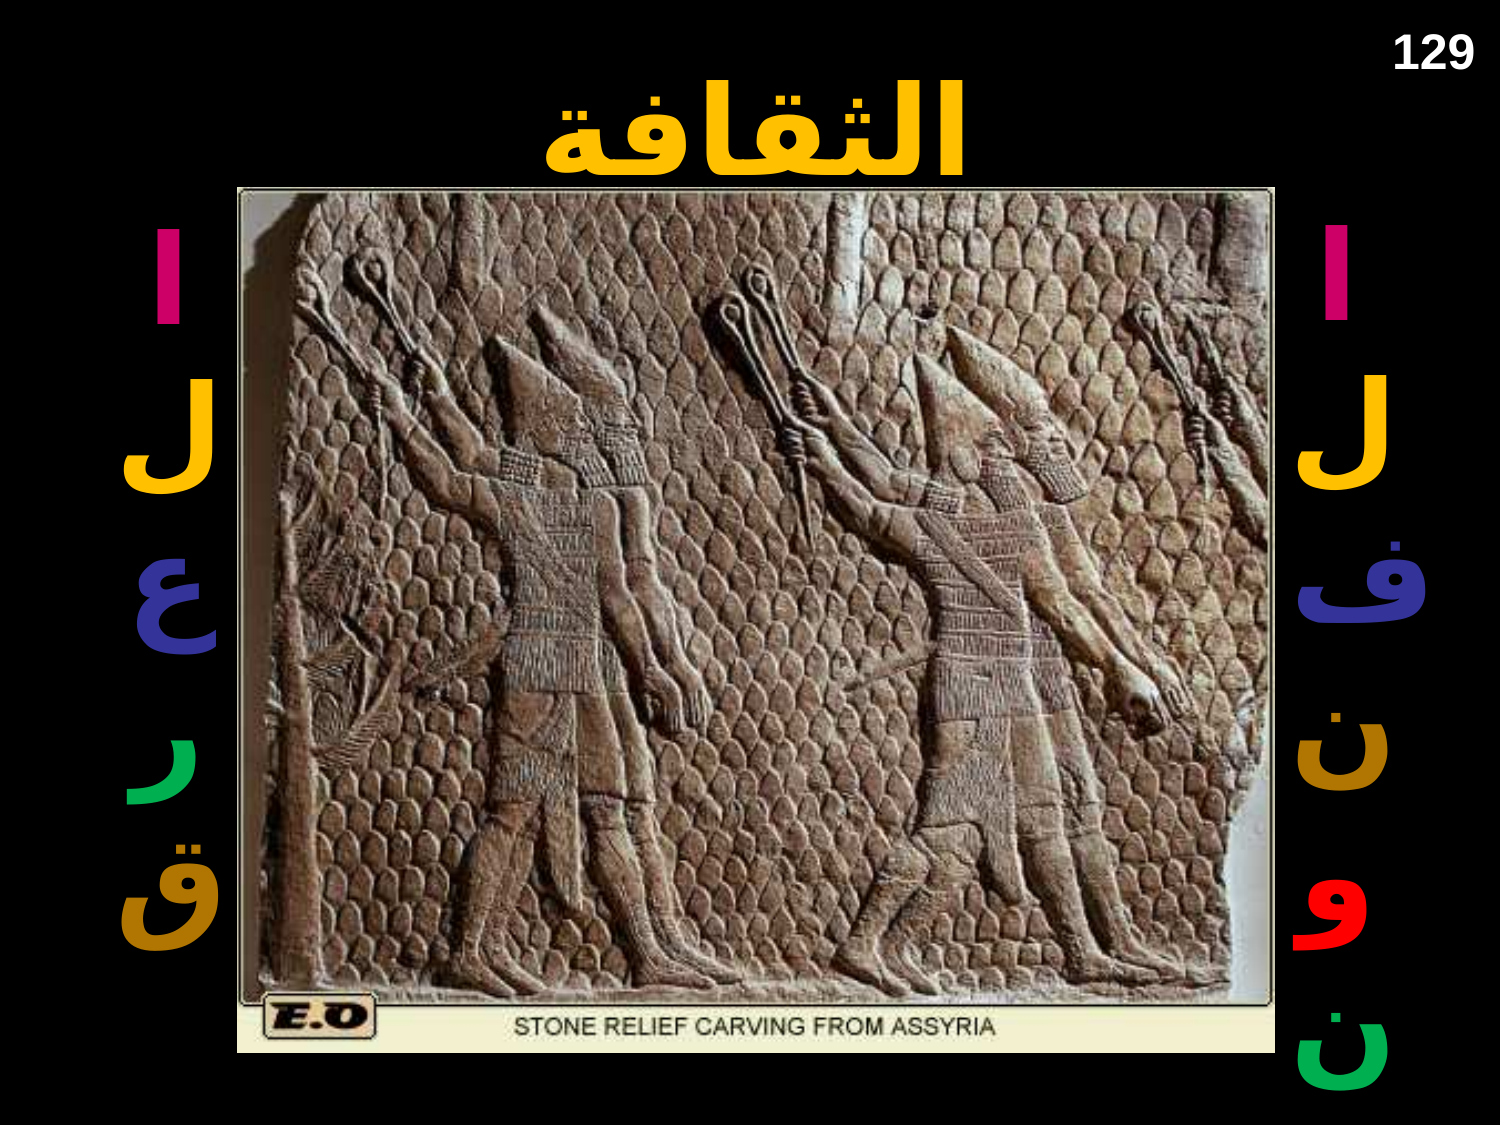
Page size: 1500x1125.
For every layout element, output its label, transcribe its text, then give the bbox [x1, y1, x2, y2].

text_box ا ل ع ر ق [100, 191, 232, 1050]
text_box ا ل ف ن ون [1276, 187, 1400, 1053]
picture [237, 187, 1276, 1054]
text_box 129 [1377, 12, 1491, 88]
text_box الثقافة [237, 42, 1275, 186]
